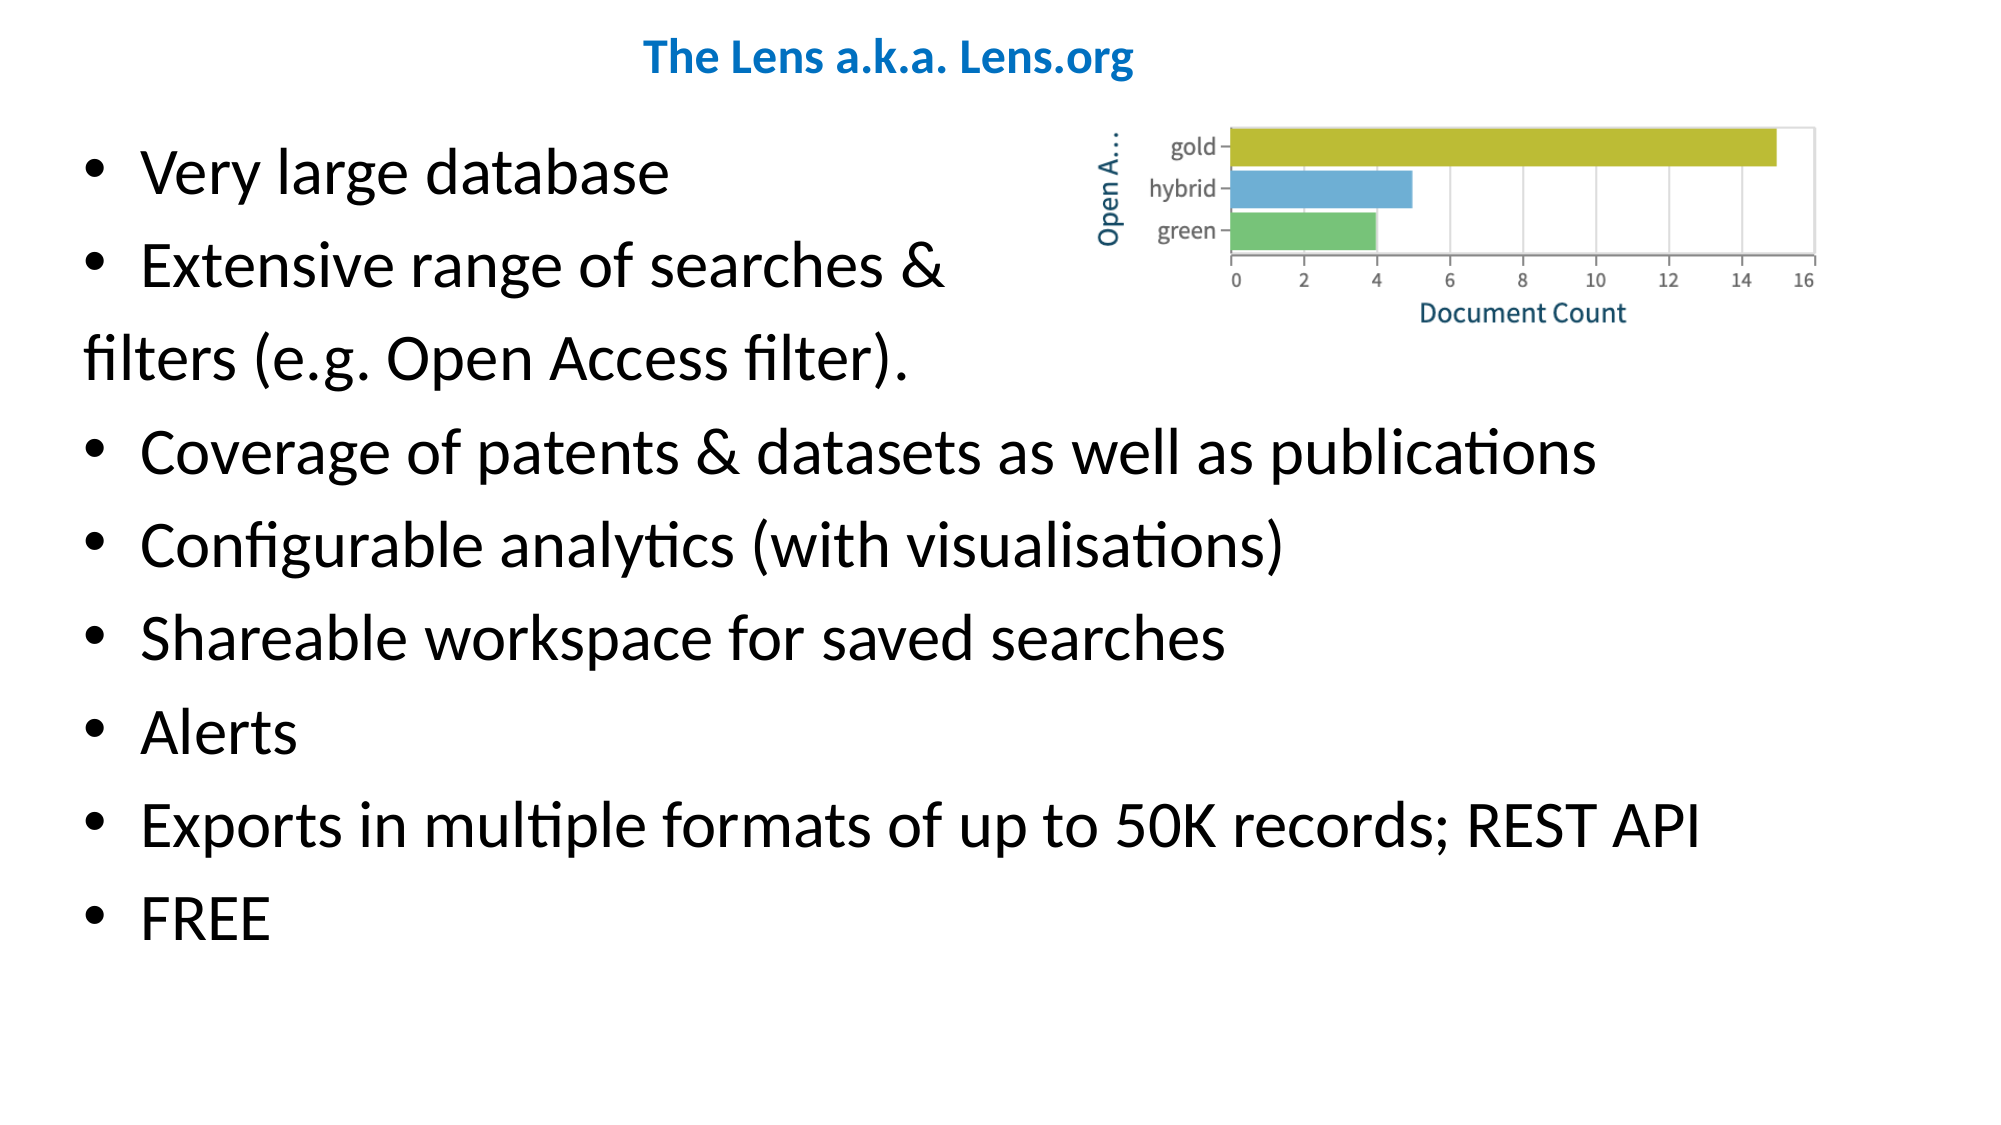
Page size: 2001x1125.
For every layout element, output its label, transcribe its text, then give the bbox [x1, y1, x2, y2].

picture [1078, 91, 1932, 378]
list Very large database Extensive range of searches & filters (e.g. Open Access filter). Coverage of patents & datasets as well as publications Configurable analytics (with visualisations) Shareable workspace for saved searches Alerts Exports in multiple formats of up to 50K records; REST API FREE [69, 120, 1869, 1011]
text_box The Lens a.k.a. Lens.org [628, 16, 1161, 91]
